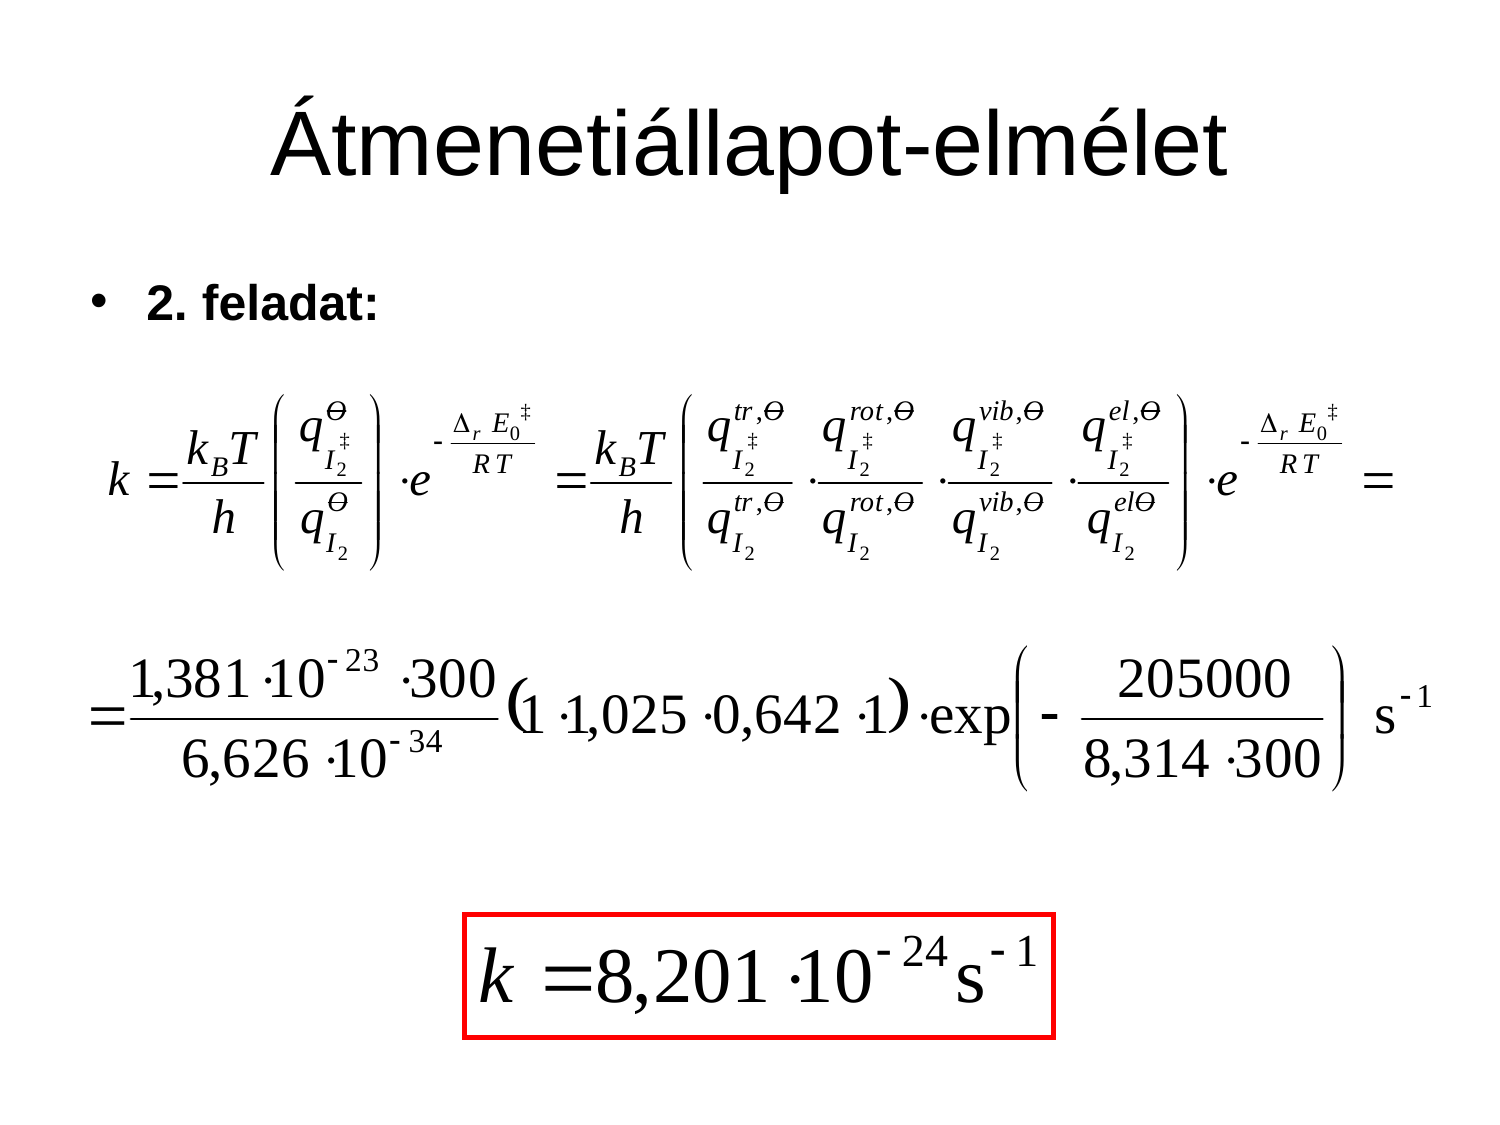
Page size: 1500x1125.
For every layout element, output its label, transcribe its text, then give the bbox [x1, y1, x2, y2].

list 2. feladat: [75, 811, 1436, 1071]
title Átmenetiállapot-elmélet [75, 45, 1425, 233]
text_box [100, 385, 1394, 581]
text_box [76, 633, 1444, 805]
list 2. feladat: [75, 262, 1436, 632]
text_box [466, 916, 1052, 1036]
